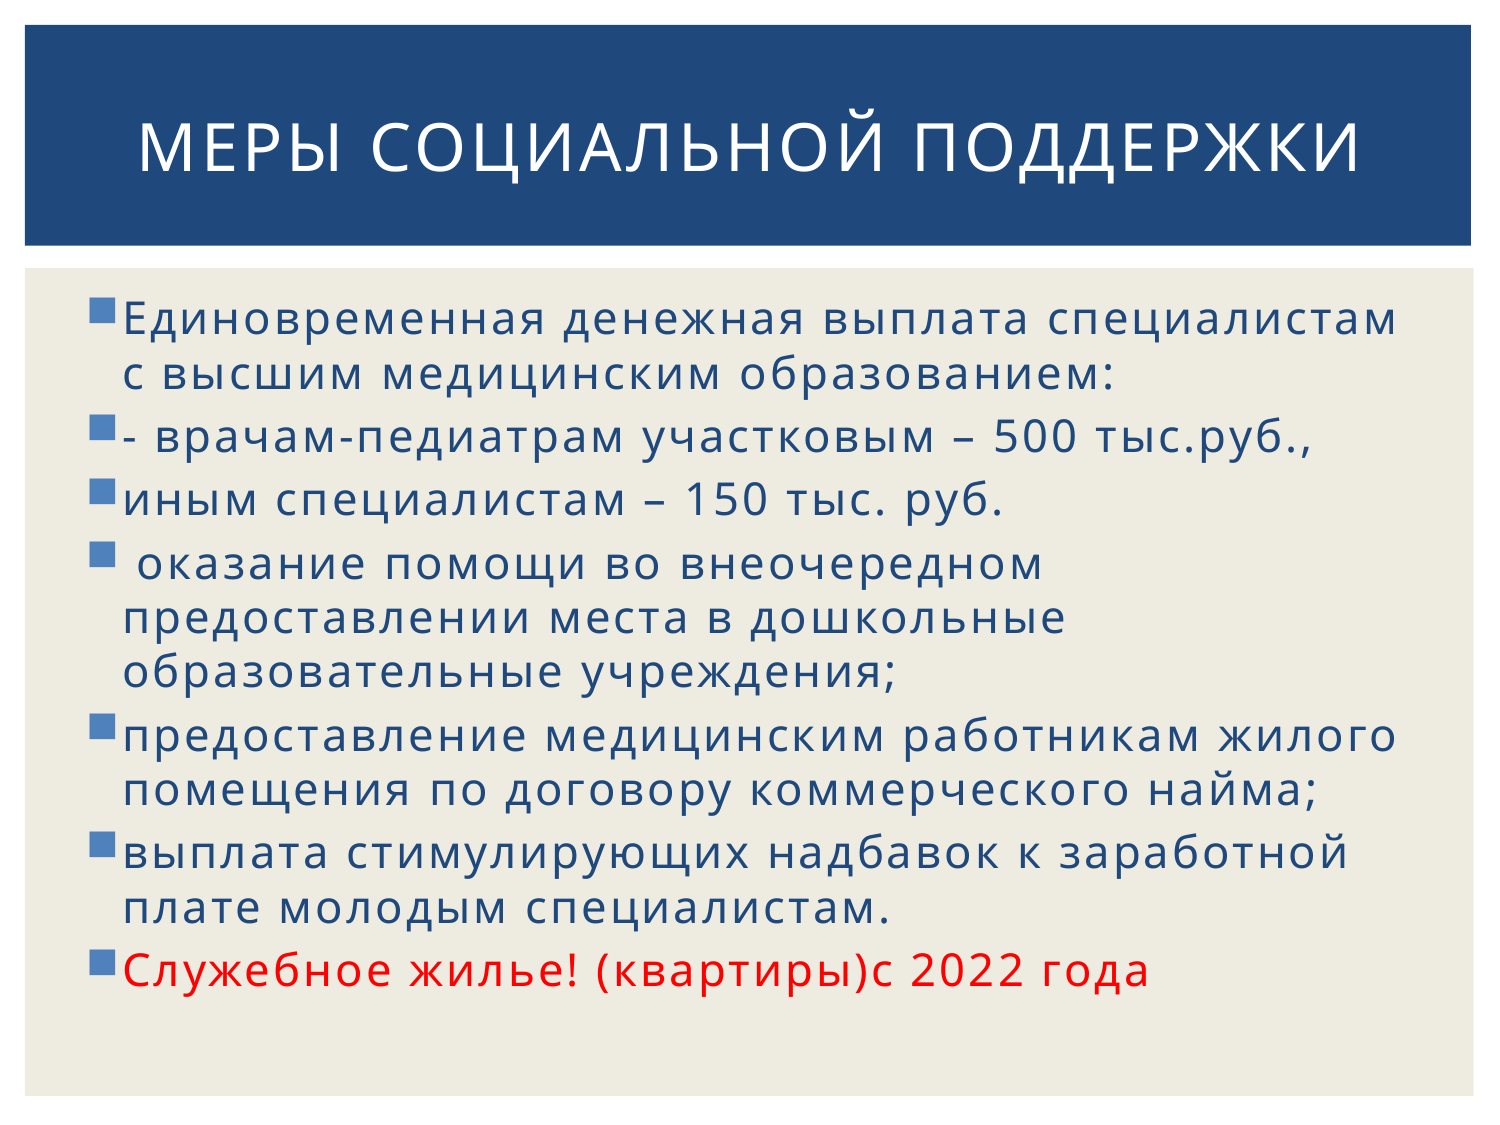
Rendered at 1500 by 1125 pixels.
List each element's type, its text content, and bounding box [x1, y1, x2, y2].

title Меры социальной поддержки [62, 58, 1438, 232]
list Единовременная денежная выплата специалистам с высшим медицинским образованием: - врачам-педиатрам участковым – 500 тыс.руб., иным специалистам – 150 тыс. руб. оказание помощи во внеочередном предоставлении места в дошкольные образовательные учреждения; предоставление медицинским работникам жилого помещения по договору коммерческого найма; выплата стимулирующих надбавок к заработной плате молодым специалистам. Служебное жилье! (квартиры)с 2022 года [62, 281, 1442, 1005]
